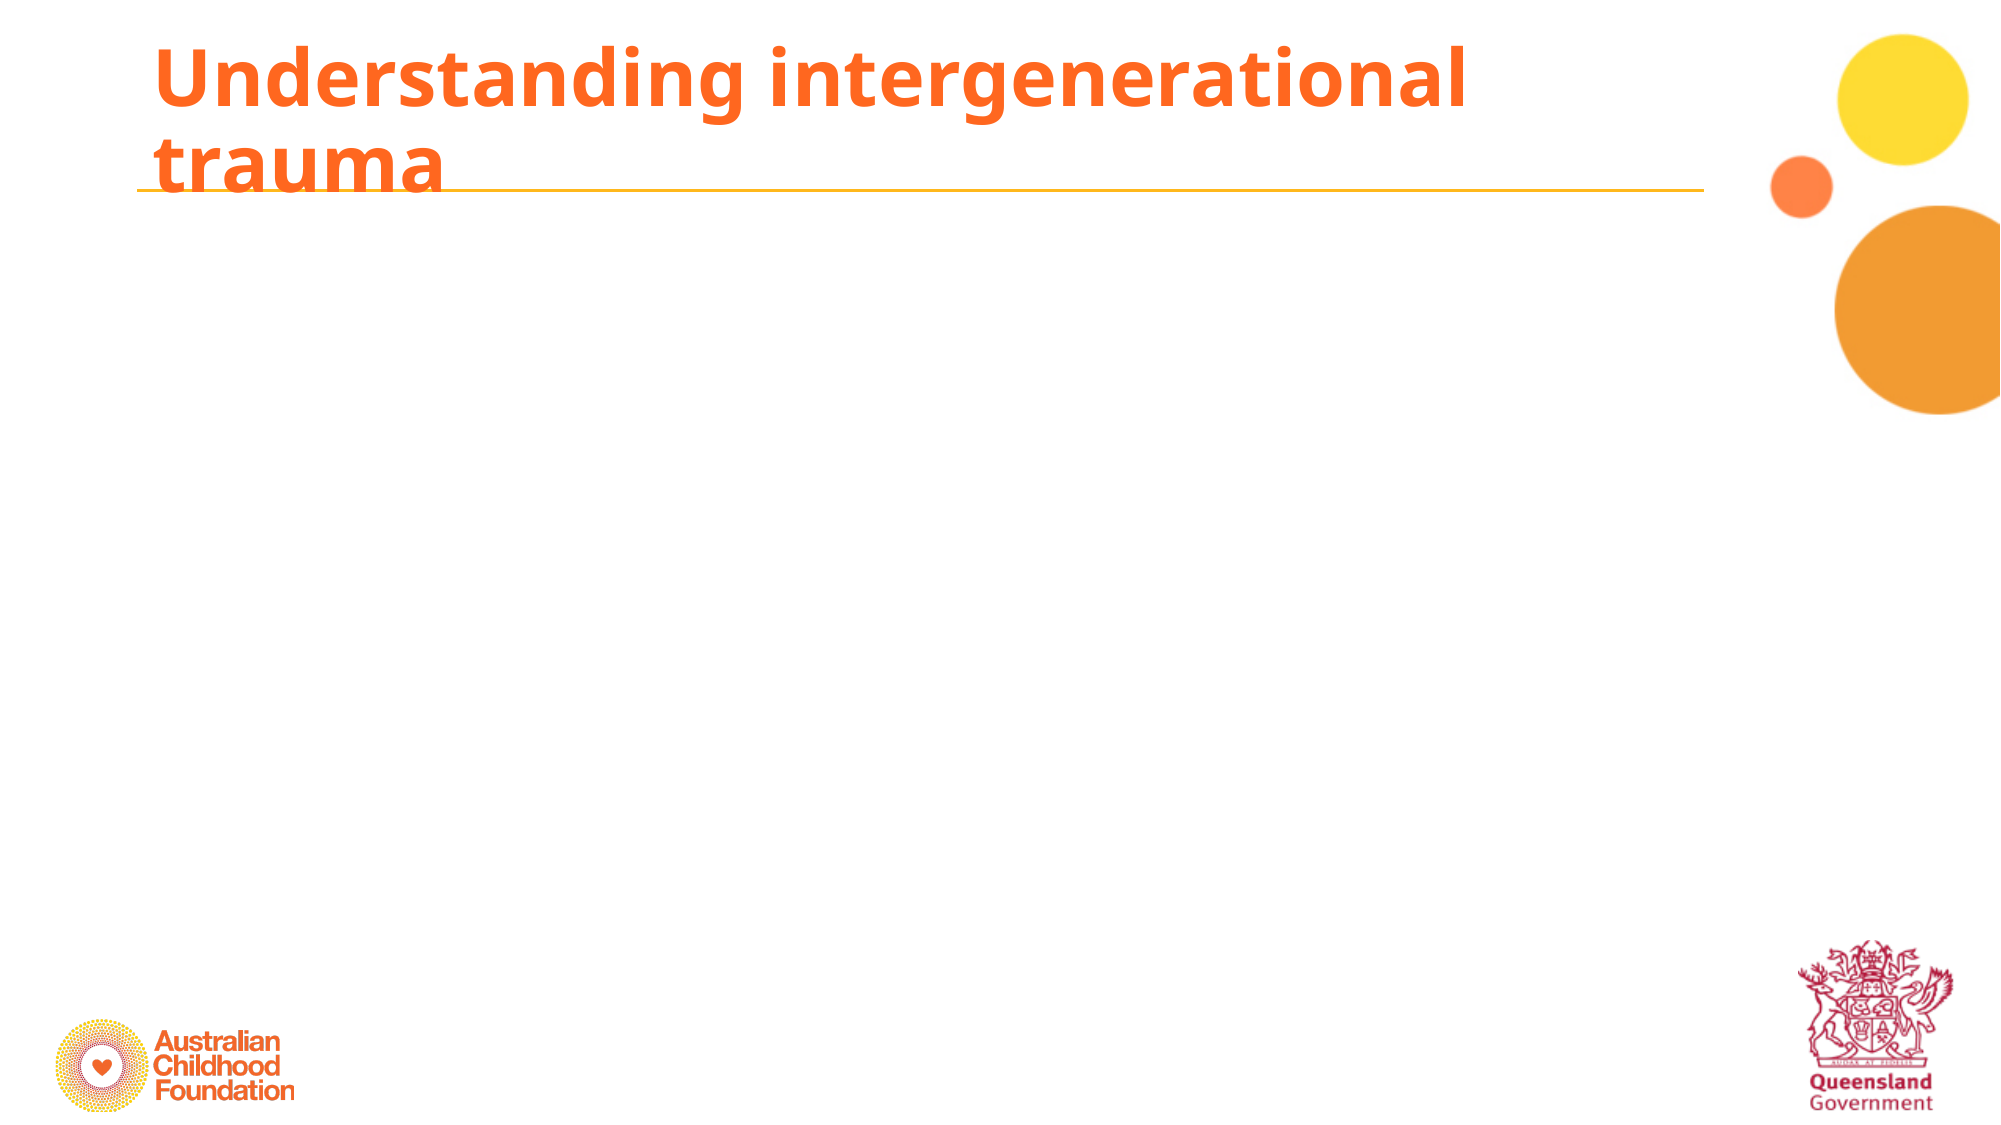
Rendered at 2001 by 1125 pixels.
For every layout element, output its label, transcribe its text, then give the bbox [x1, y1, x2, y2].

list [137, 140, 1841, 948]
picture [1642, 7, 2000, 881]
picture [1798, 940, 1955, 1112]
title Understanding intergenerational trauma [137, 0, 1642, 140]
